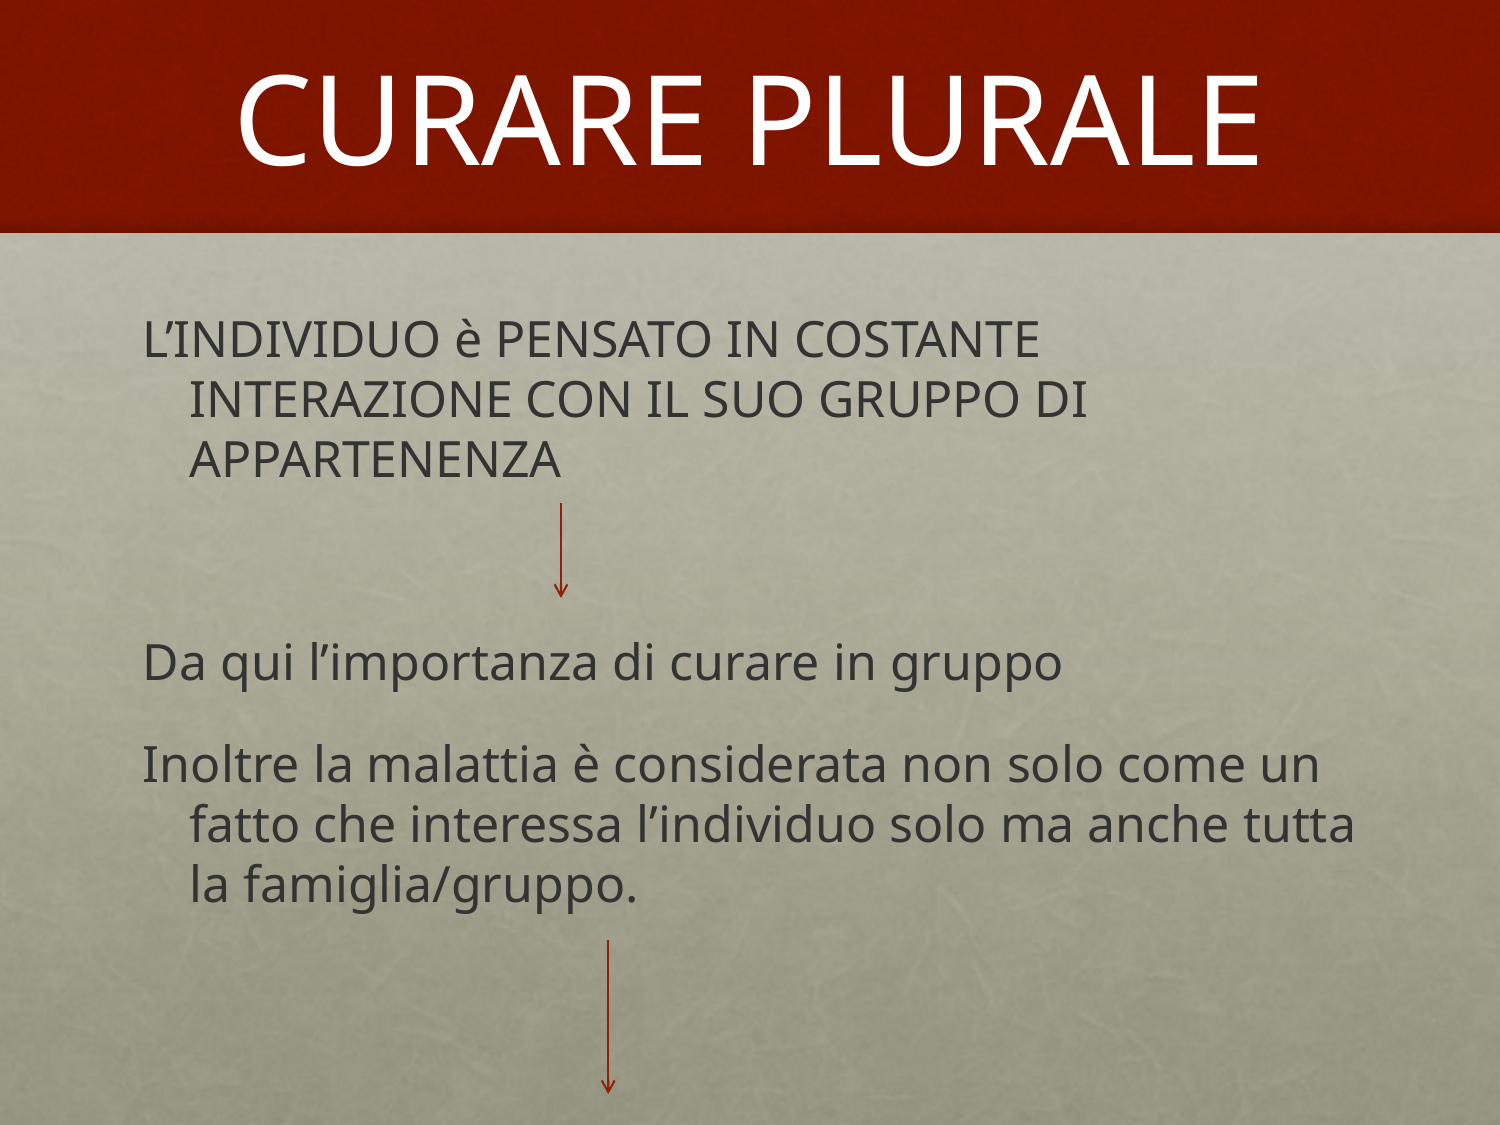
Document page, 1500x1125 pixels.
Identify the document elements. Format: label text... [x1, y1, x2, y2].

picture [0, 214, 1500, 1125]
list L’INDIVIDUO è PENSATO IN COSTANTE INTERAZIONE CON IL SUO GRUPPO DI APPARTENENZA Da qui l’importanza di curare in gruppo Inoltre la malattia è considerata non solo come un fatto che interessa l’individuo solo ma anche tutta la famiglia/gruppo. [127, 299, 1372, 1005]
title CURARE PLURALE [127, 10, 1372, 221]
